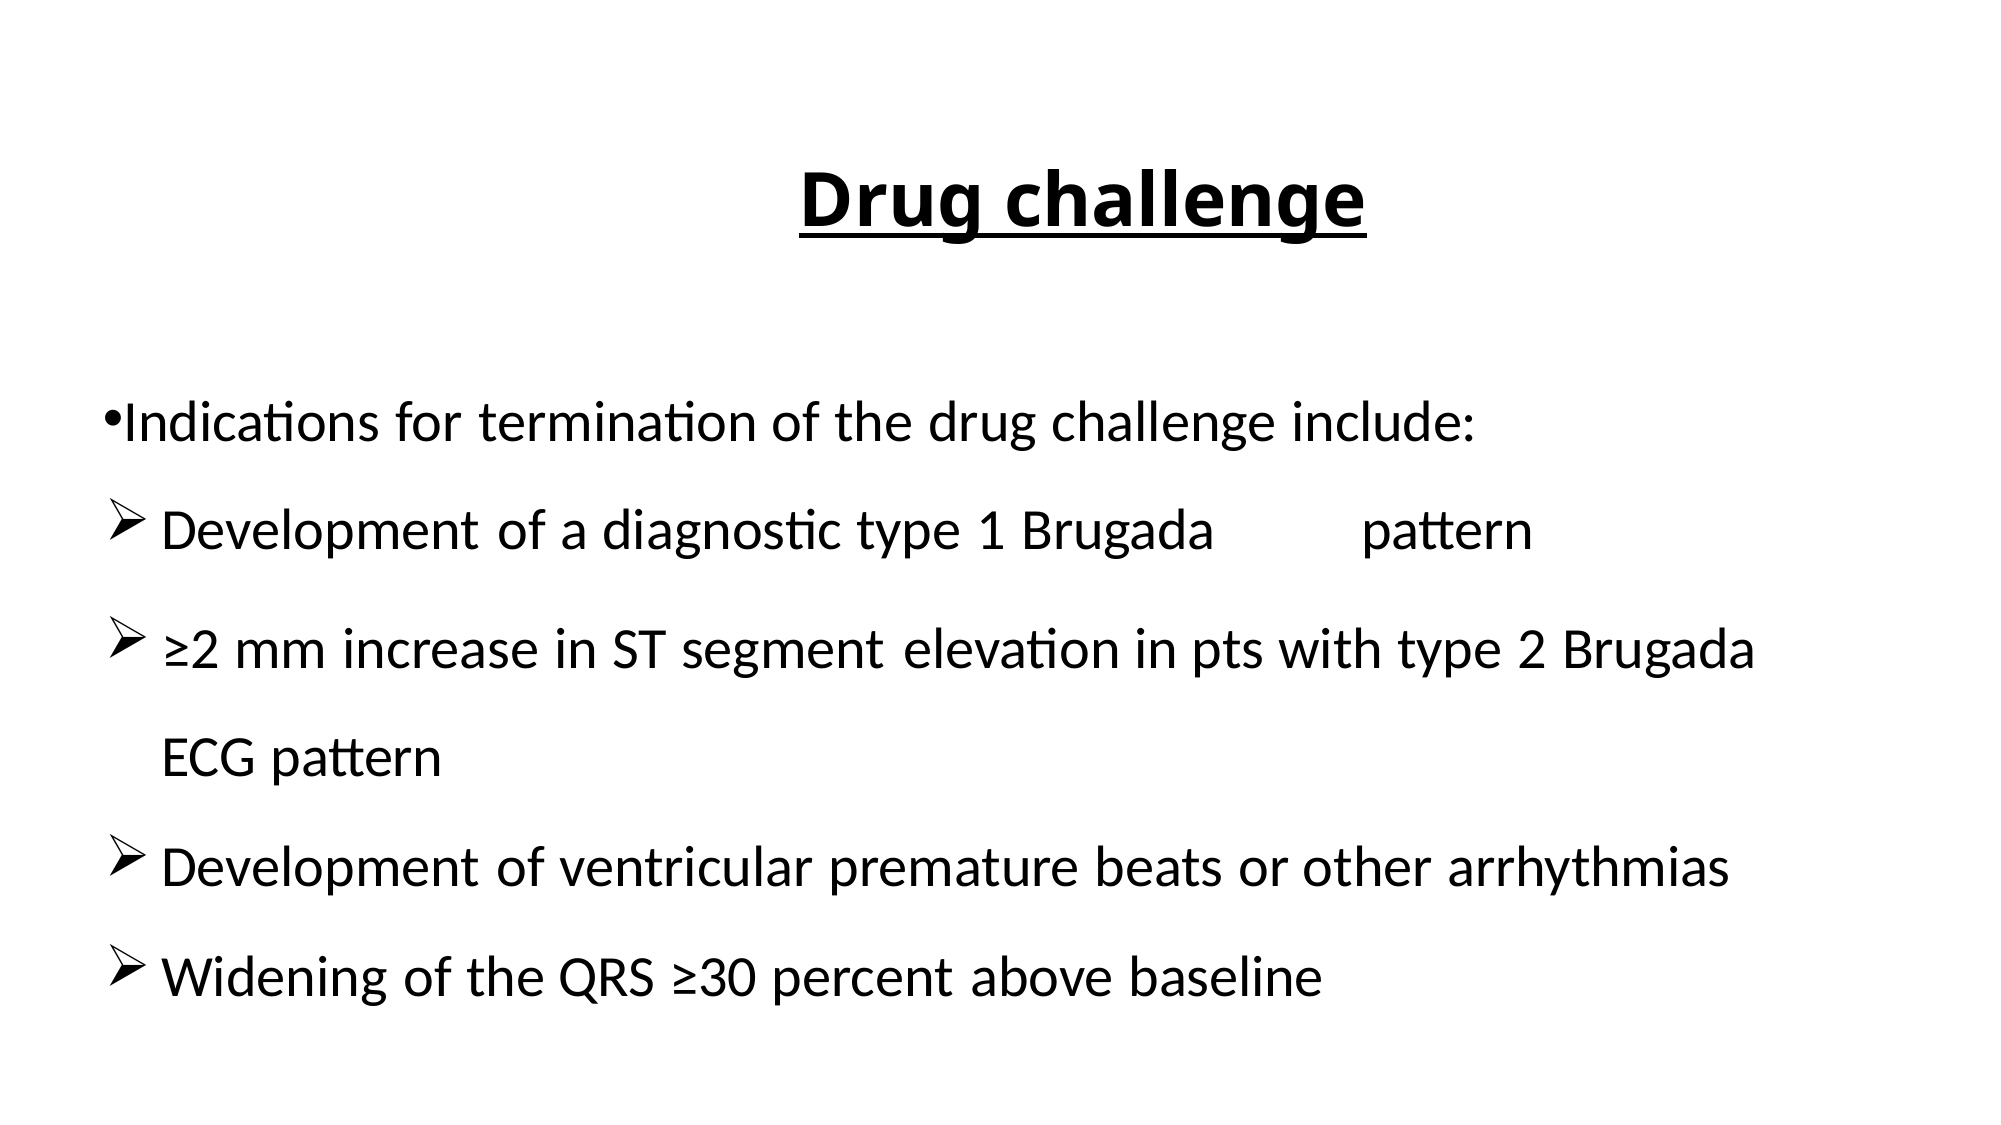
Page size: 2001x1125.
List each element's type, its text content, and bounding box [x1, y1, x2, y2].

title Drug challenge [387, 46, 2000, 291]
list Indications for termination of the drug challenge include: Development of a diagnostic type 1 Brugada pattern ≥2 mm increase in ST segment elevation in pts with type 2 Brugada ECG pattern Development of ventricular premature beats or other arrhythmias Widening of the QRS ≥30 percent above baseline [102, 346, 1828, 1021]
